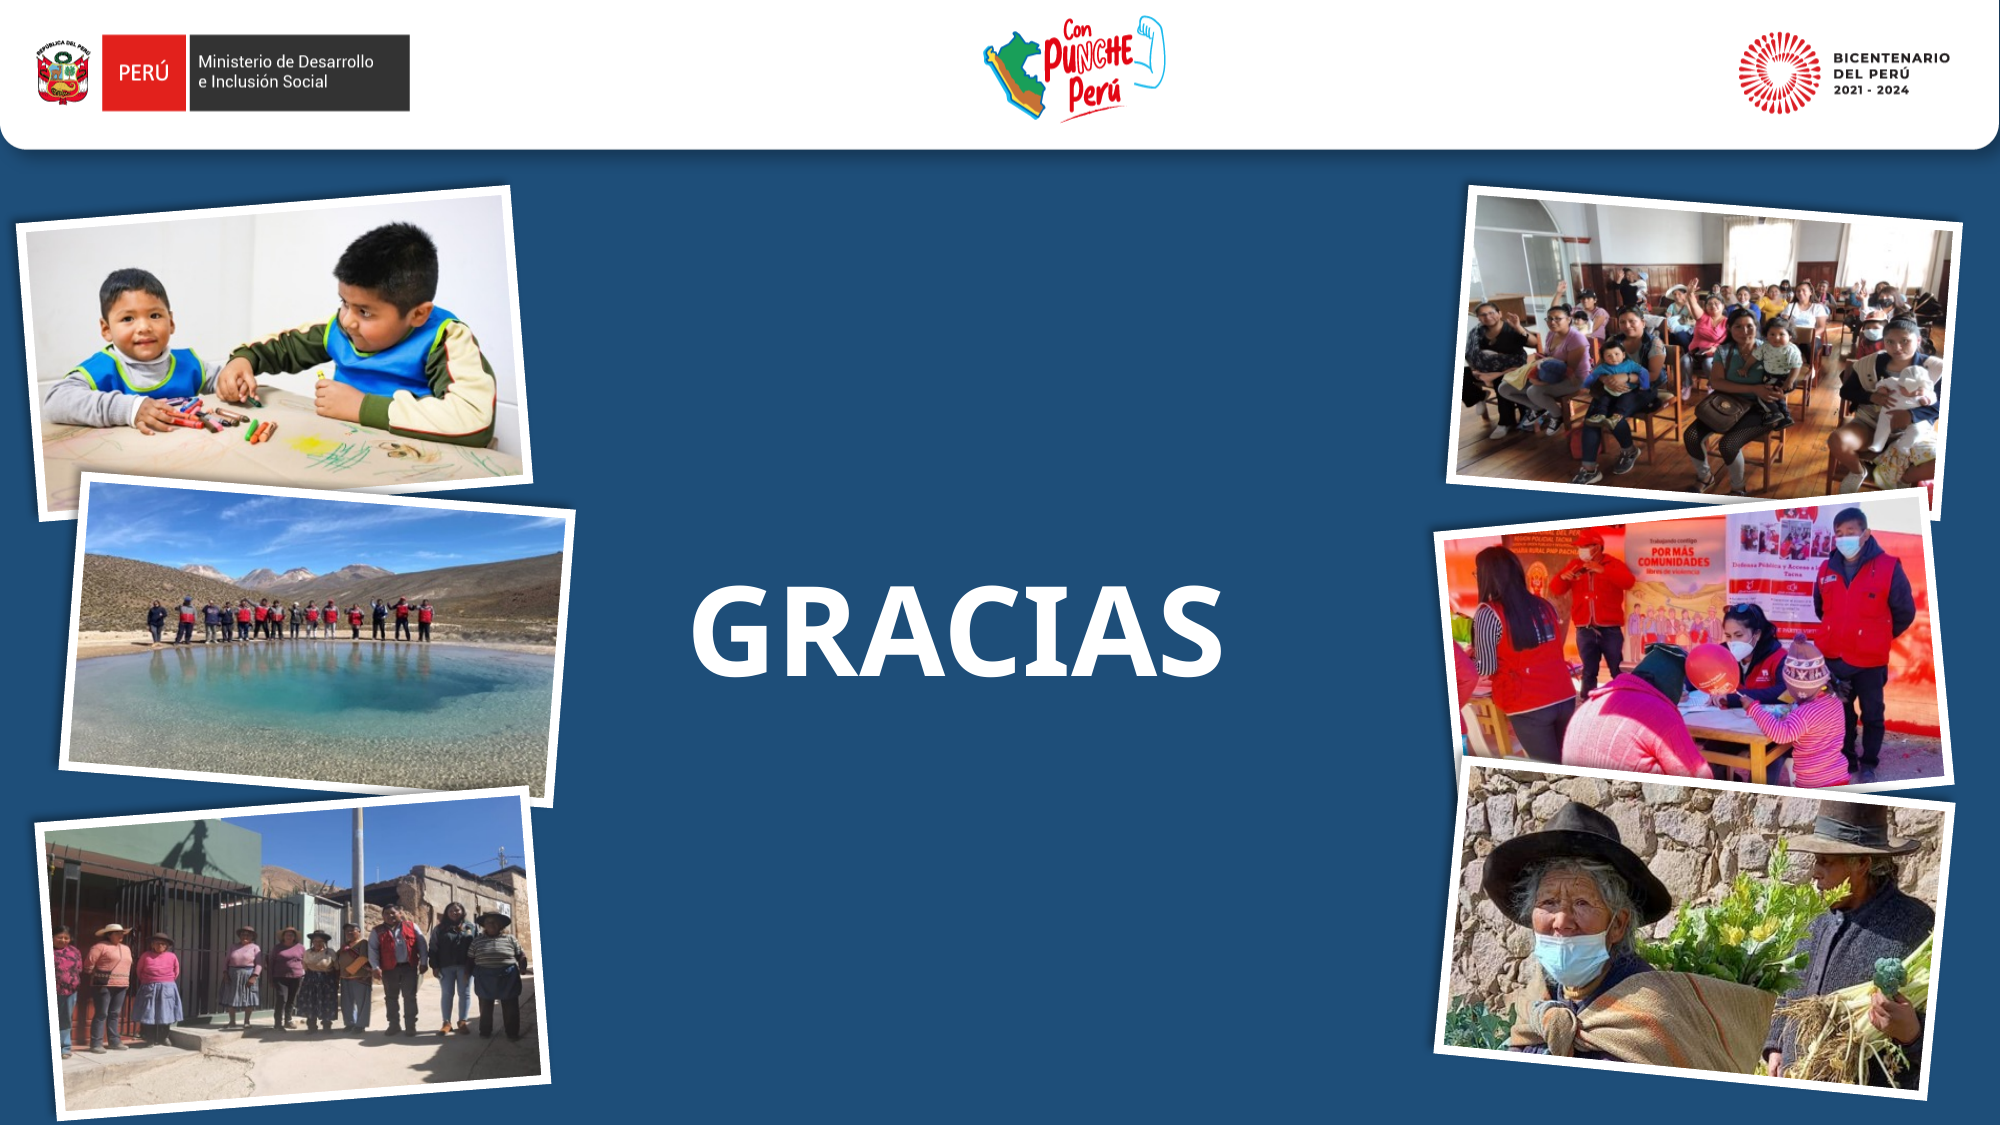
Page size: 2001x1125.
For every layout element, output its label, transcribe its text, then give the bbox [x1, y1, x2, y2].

text_box [63, 476, 571, 804]
text_box [20, 189, 529, 517]
text_box GRACIAS [671, 543, 1369, 709]
text_box [1438, 491, 1950, 788]
picture [0, 0, 2000, 174]
text_box [39, 790, 547, 1117]
text_box [1438, 760, 1951, 1096]
text_box [1450, 189, 1958, 517]
